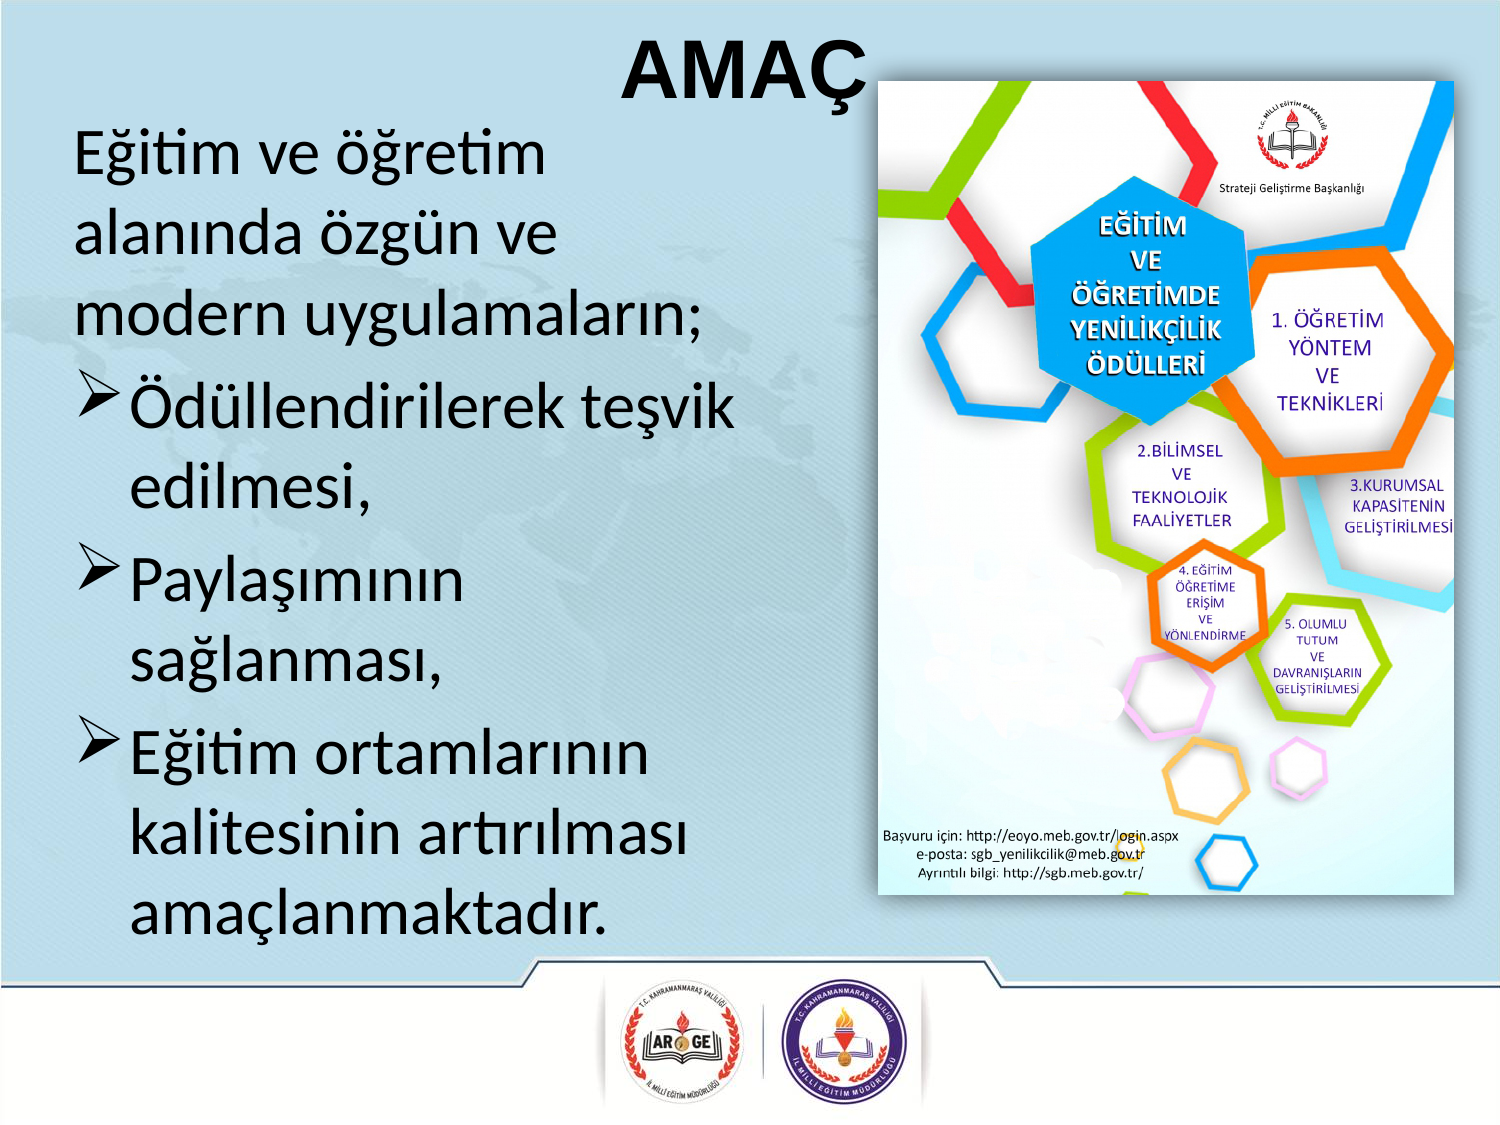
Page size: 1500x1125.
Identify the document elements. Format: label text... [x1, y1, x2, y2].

list Eğitim ve öğretim alanında özgün ve modern uygulamaların; Ödüllendirilerek teşvik edilmesi, Paylaşımının sağlanması, Eğitim ortamlarının kalitesinin artırılması amaçlanmaktadır. [58, 100, 756, 985]
text_box AMAÇ [194, 7, 1294, 123]
picture [0, 0, 1500, 1125]
